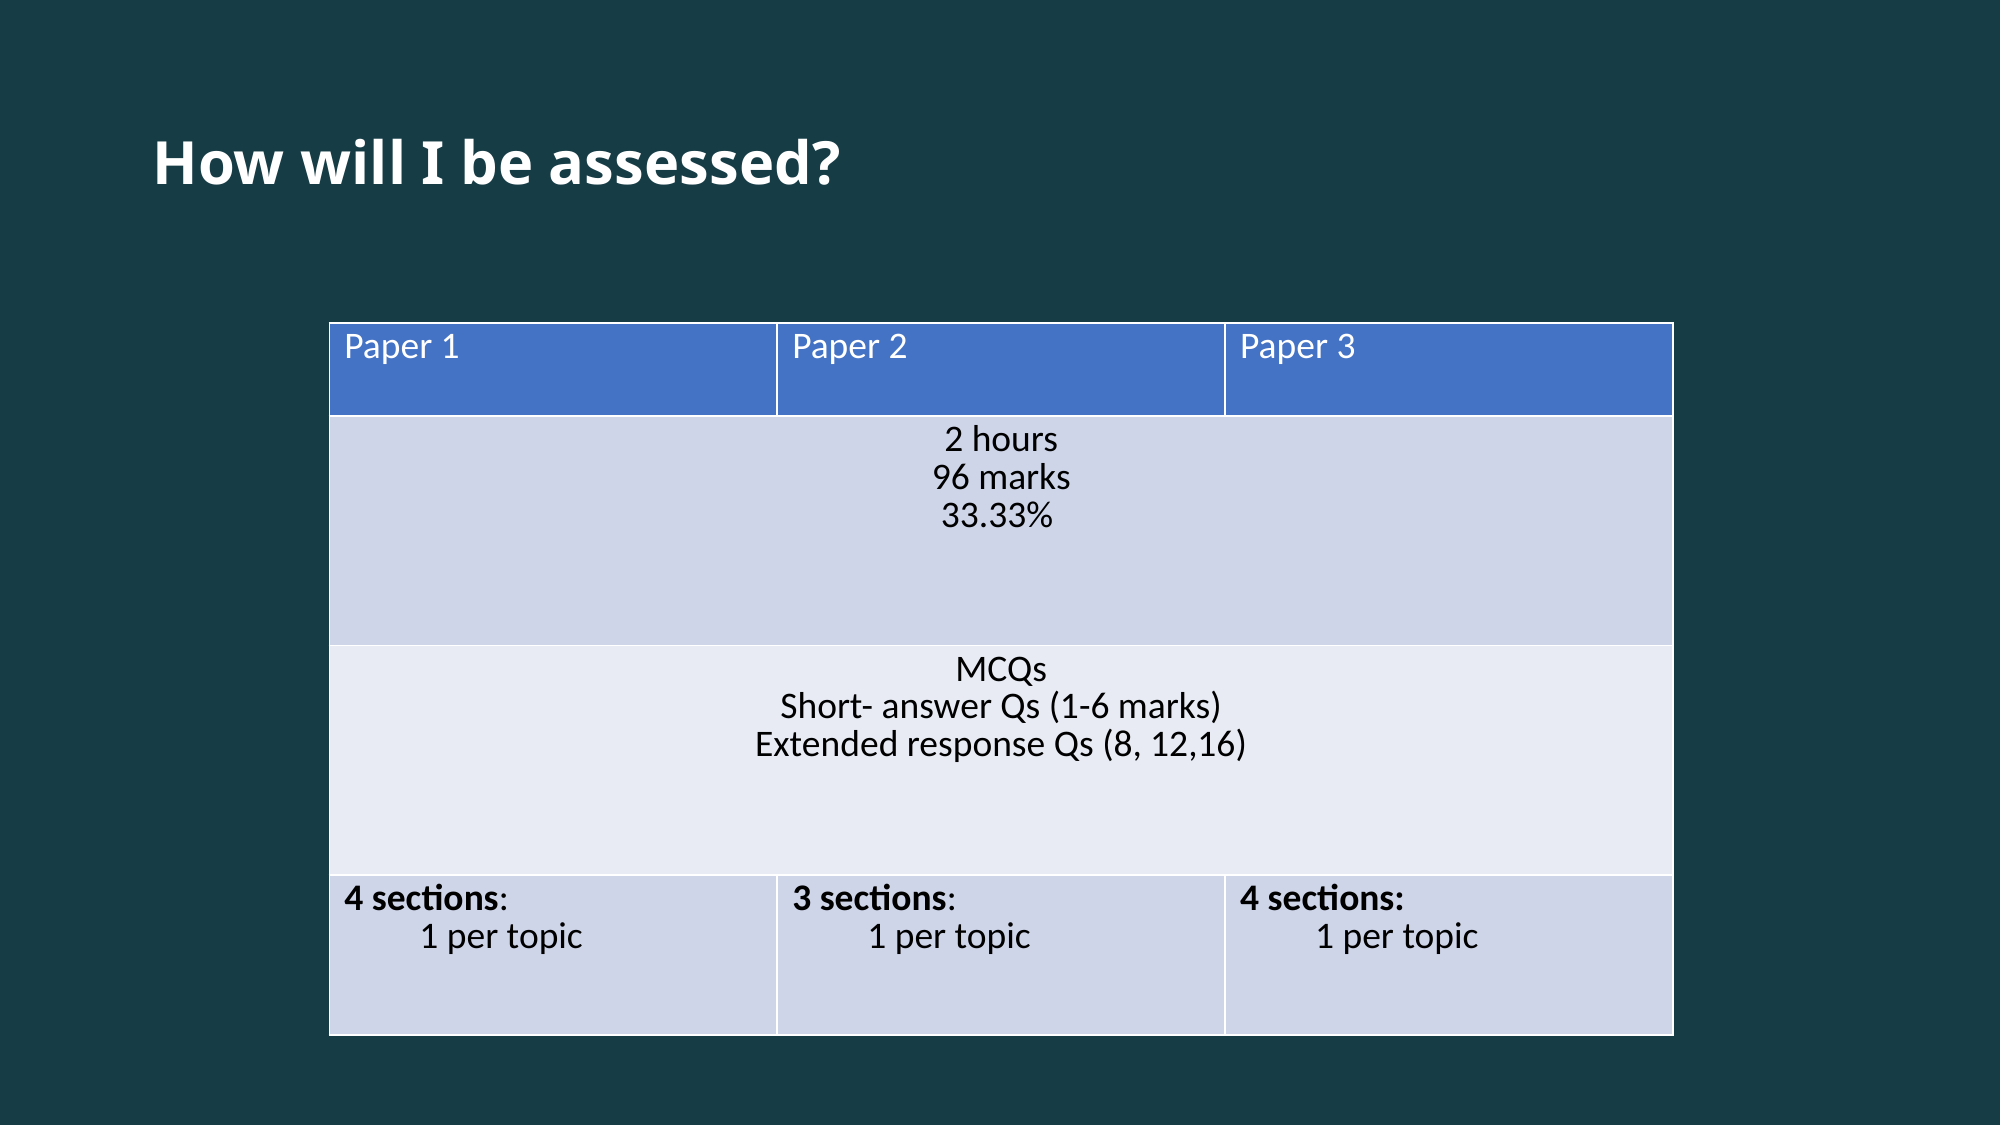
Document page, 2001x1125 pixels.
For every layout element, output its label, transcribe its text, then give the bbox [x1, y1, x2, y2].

table_header Paper 1 [330, 324, 776, 415]
title How will I be assessed? [137, 59, 1863, 278]
table_cell MCQs Short- answer Qs (1-6 marks) Extended response Qs (8, 12,16) [330, 646, 1672, 874]
table_cell 2 hours 96 marks 33.33% [330, 417, 1672, 645]
table_header Paper 3 [1226, 324, 1672, 415]
table_cell 4 sections: 1 per topic [330, 876, 776, 1034]
table_cell 3 sections: 1 per topic [778, 876, 1224, 1034]
table_cell 4 sections: 1 per topic [1226, 876, 1672, 1034]
table_header Paper 2 [778, 324, 1224, 415]
list [137, 299, 1863, 1014]
